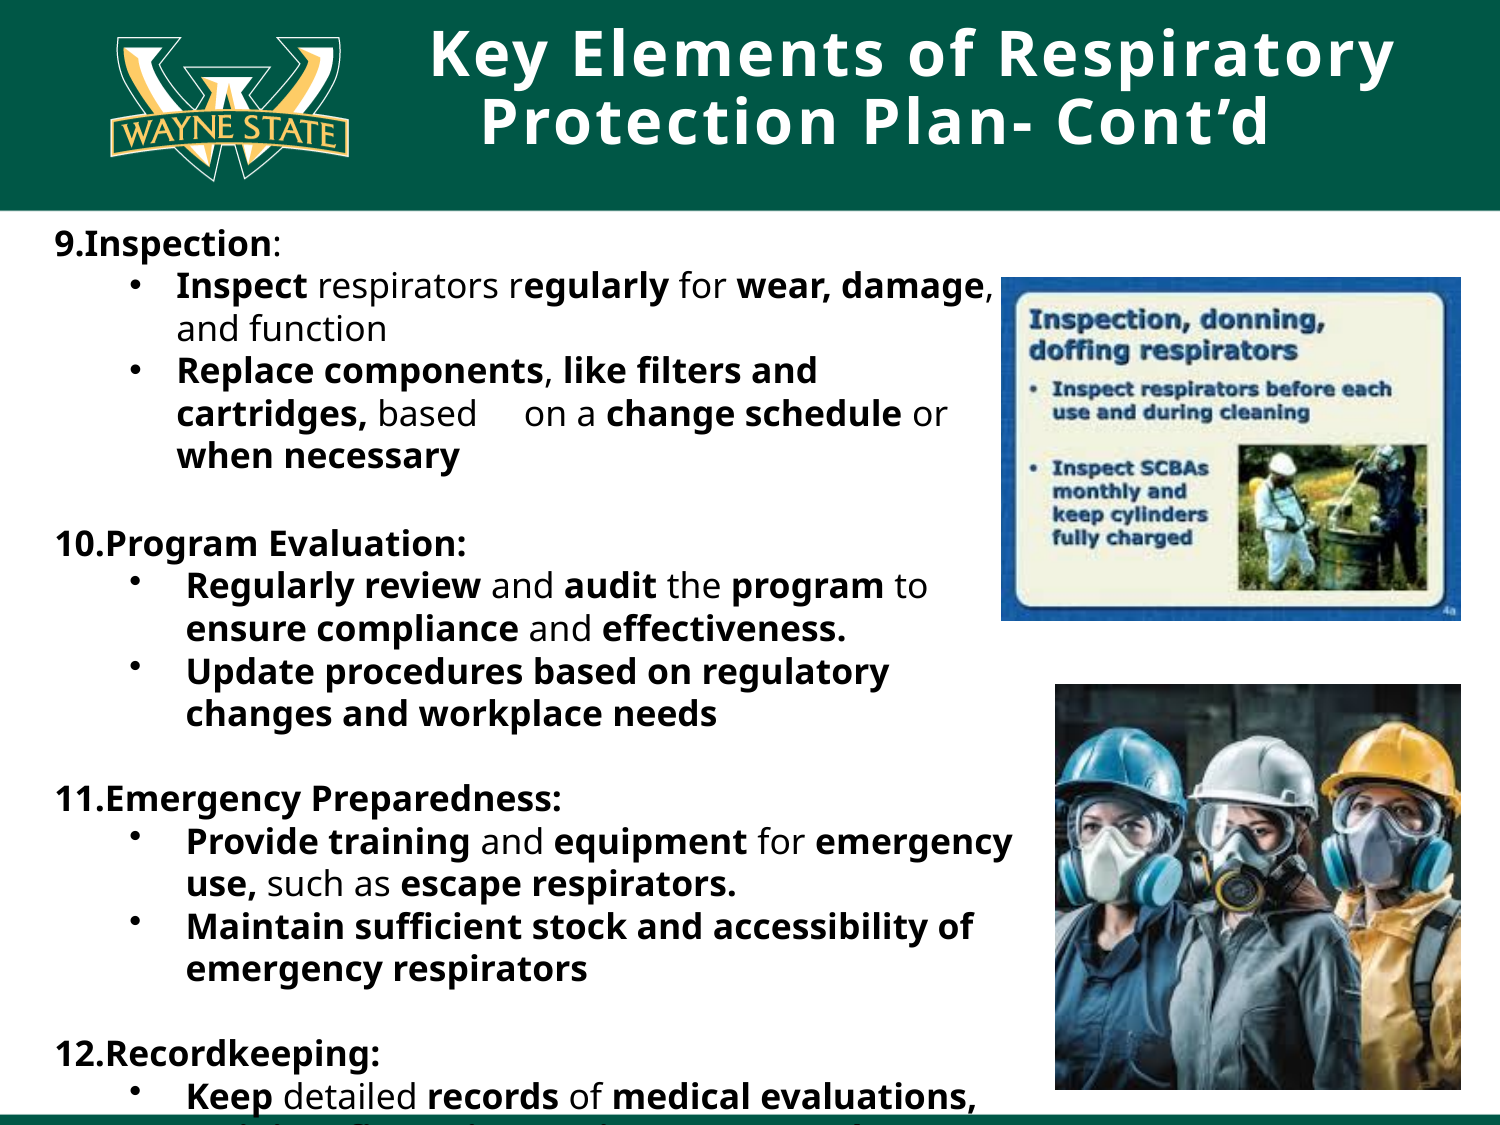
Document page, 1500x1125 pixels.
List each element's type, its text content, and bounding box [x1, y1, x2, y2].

text_box Key Elements of Respiratory Protection Plan- Cont’d [326, 14, 1425, 200]
picture [0, 0, 1500, 1125]
text_box Inspection: Inspect respirators regularly for wear, damage, and function Replace components, like filters and cartridges, based on a change schedule or when necessary 10.Program Evaluation: Regularly review and audit the program to ensure compliance and effectiveness. Update procedures based on regulatory changes and workplace needs 11.Emergency Preparedness: Provide training and equipment for emergency use, such as escape respirators. Maintain sufficient stock and accessibility of emergency respirators 12.Recordkeeping: Keep detailed records of medical evaluations, training, fit testing, maintenance, and program audits [39, 213, 1031, 1125]
